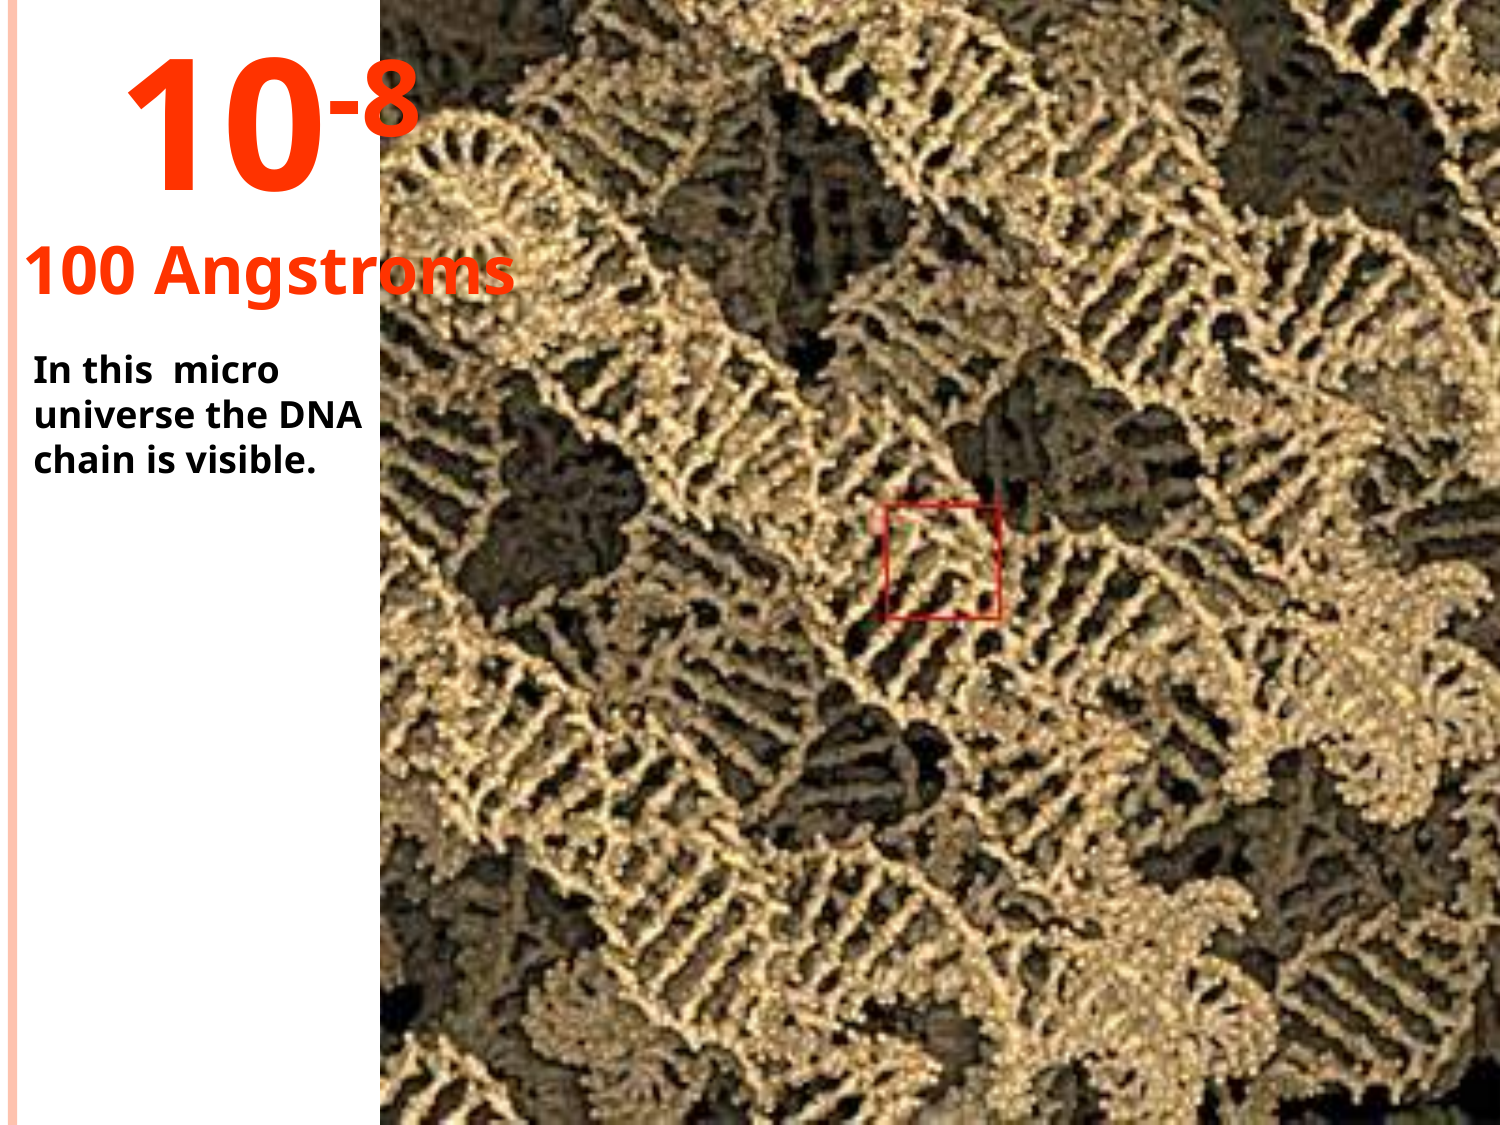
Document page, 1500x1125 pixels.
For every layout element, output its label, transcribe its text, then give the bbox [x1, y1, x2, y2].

text_box In this micro universe the DNA chain is visible. [18, 338, 373, 565]
text_box 10-8 100 Angstroms [7, 0, 376, 316]
picture [380, 0, 1500, 1125]
